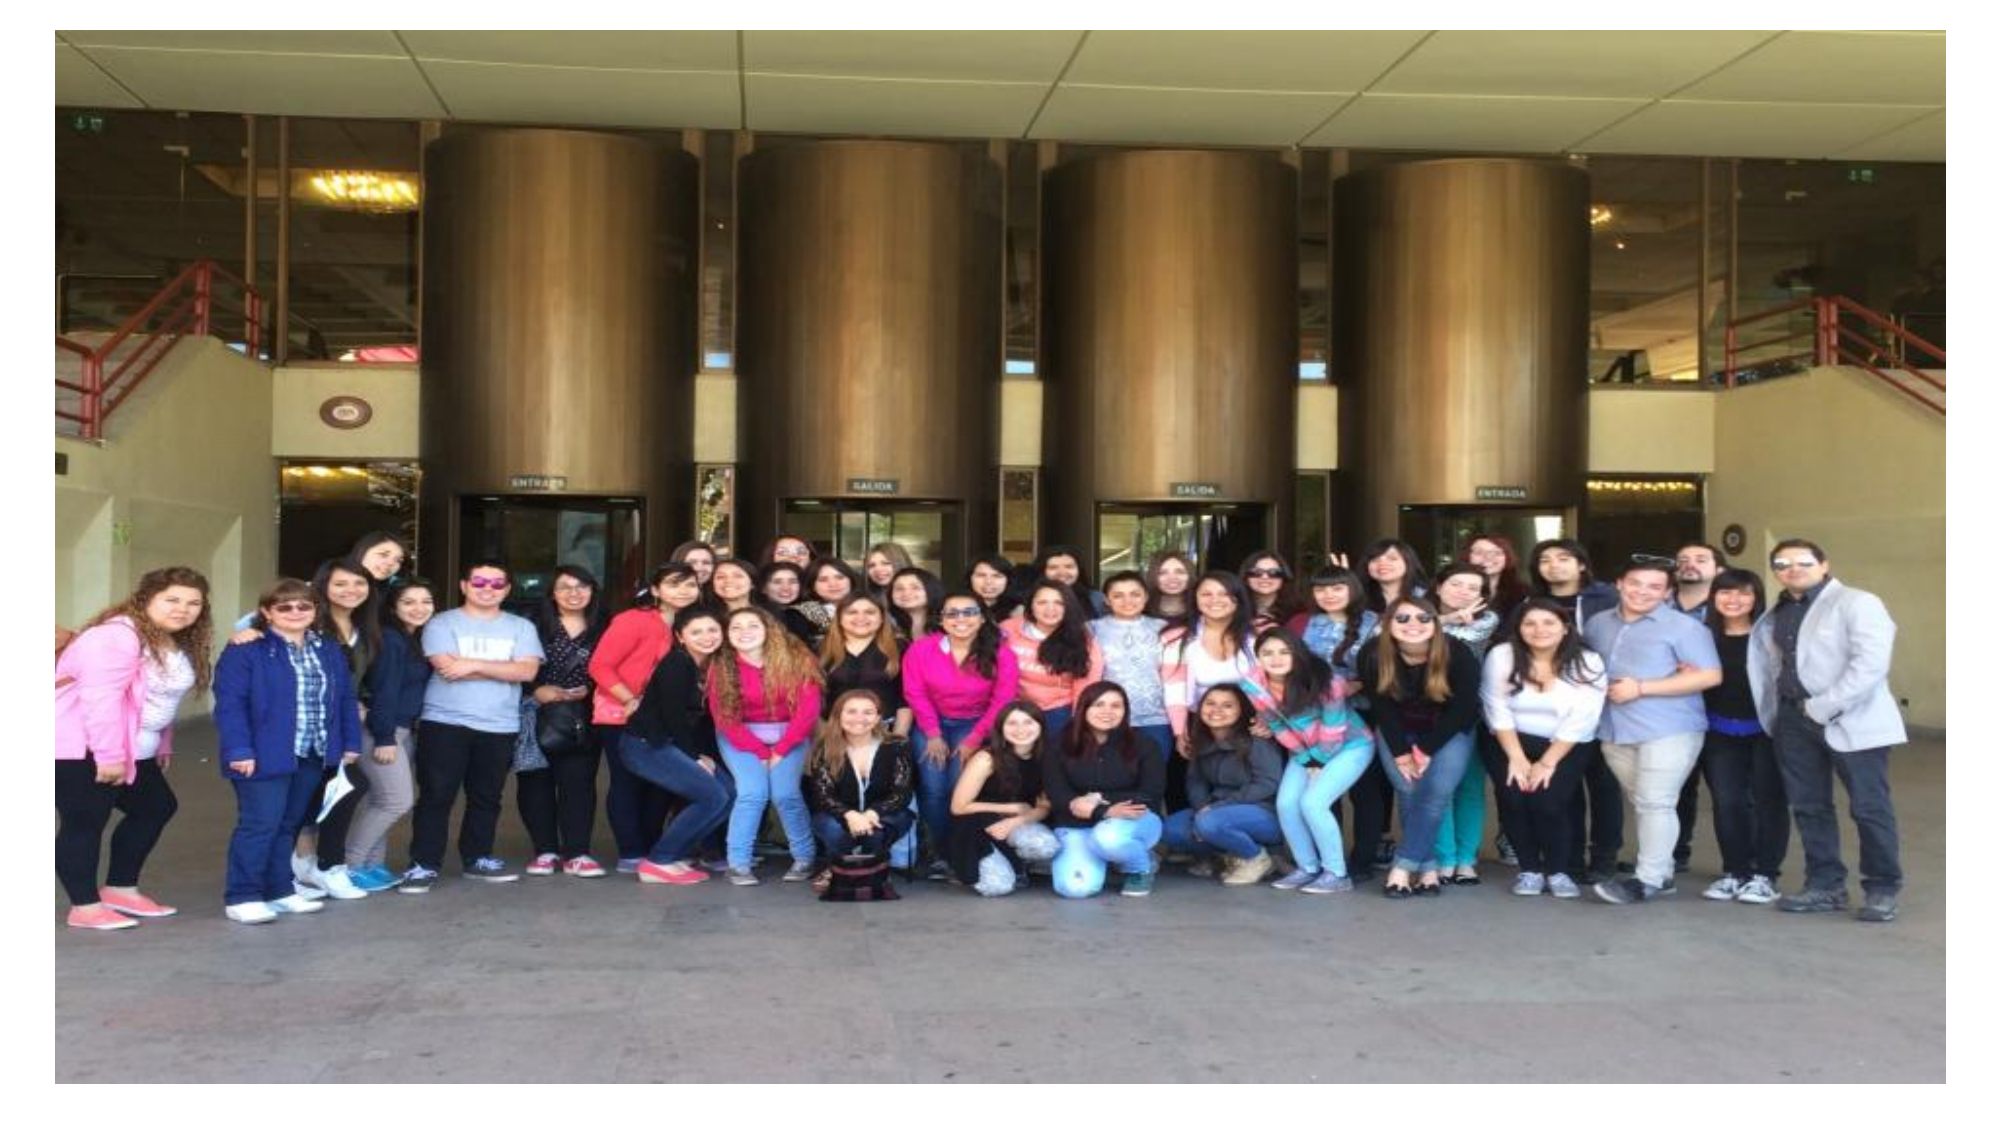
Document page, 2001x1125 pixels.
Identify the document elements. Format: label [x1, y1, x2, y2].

picture [54, 30, 1946, 1085]
